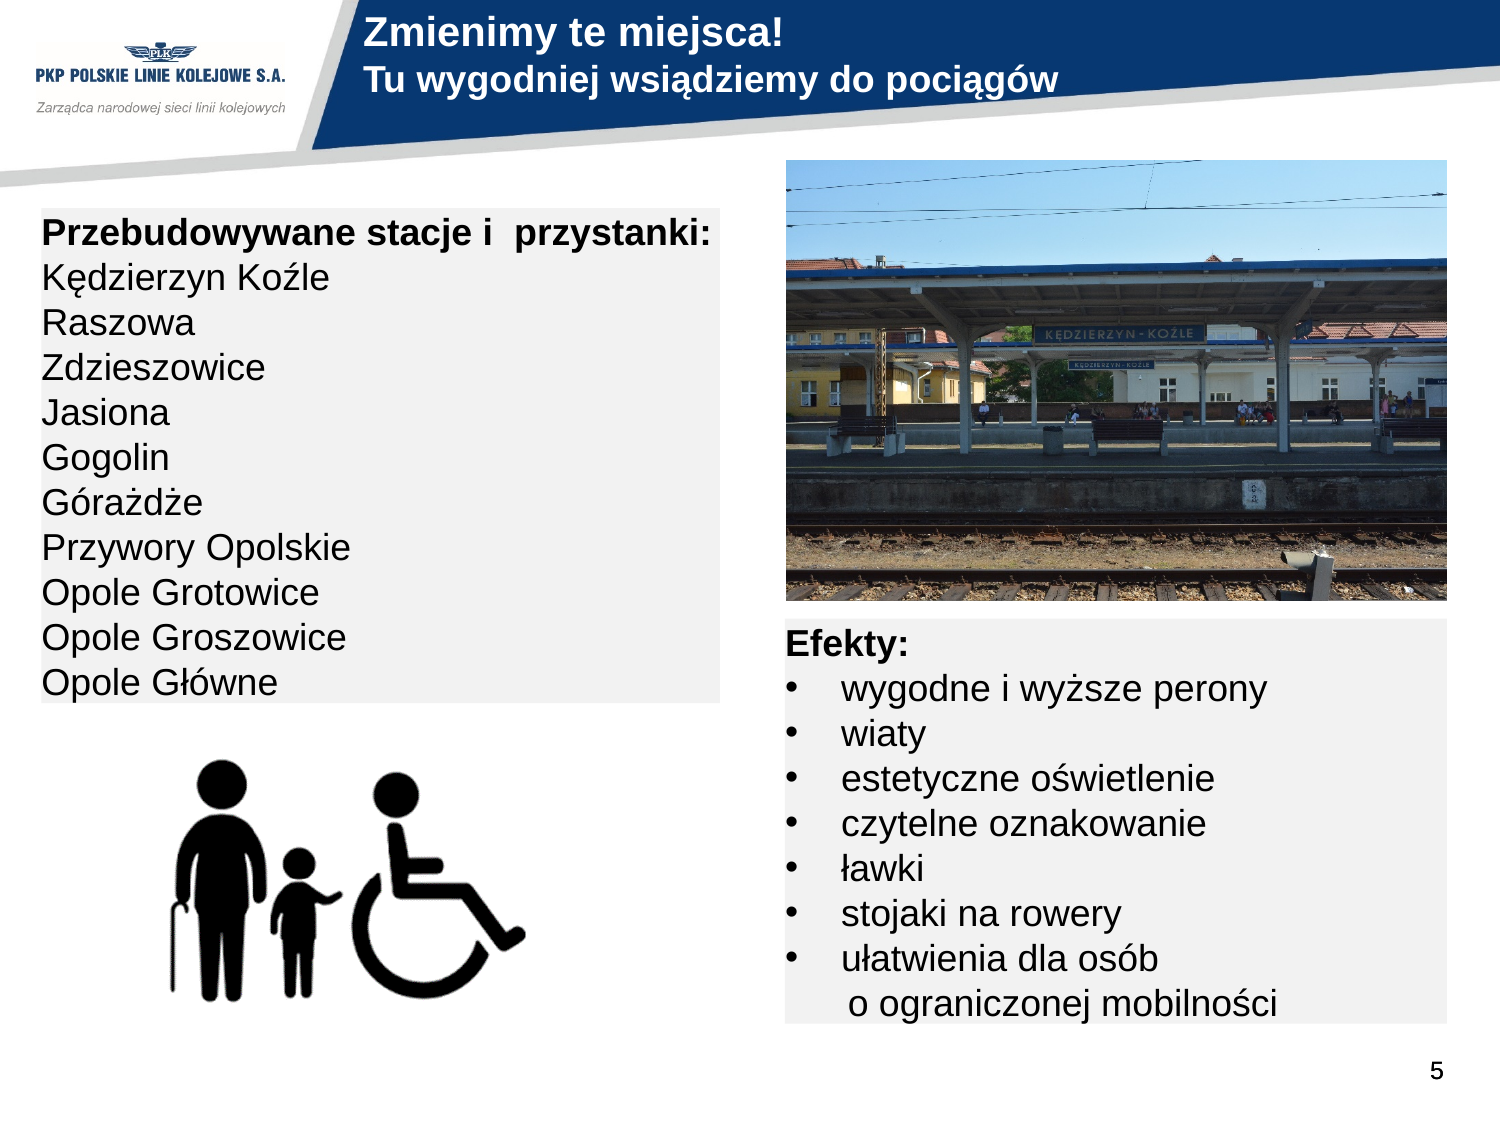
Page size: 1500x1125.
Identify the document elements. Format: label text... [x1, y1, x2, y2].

text_box Zmienimy te miejsca! Tu wygodniej wsiądziemy do pociągów [348, 0, 1187, 107]
text_box Efekty: wygodne i wyższe perony wiaty estetyczne oświetlenie czytelne oznakowanie ławki stojaki na rowery ułatwienia dla osób o ograniczonej mobilności [784, 618, 1447, 1024]
picture [159, 751, 538, 1006]
picture [0, 0, 1500, 601]
text_box Przebudowywane stacje i przystanki: Kędzierzyn Koźle Raszowa Zdzieszowice Jasiona Gogolin Górażdże Przywory Opolskie Opole Grotowice Opole Groszowice Opole Główne [41, 208, 720, 704]
